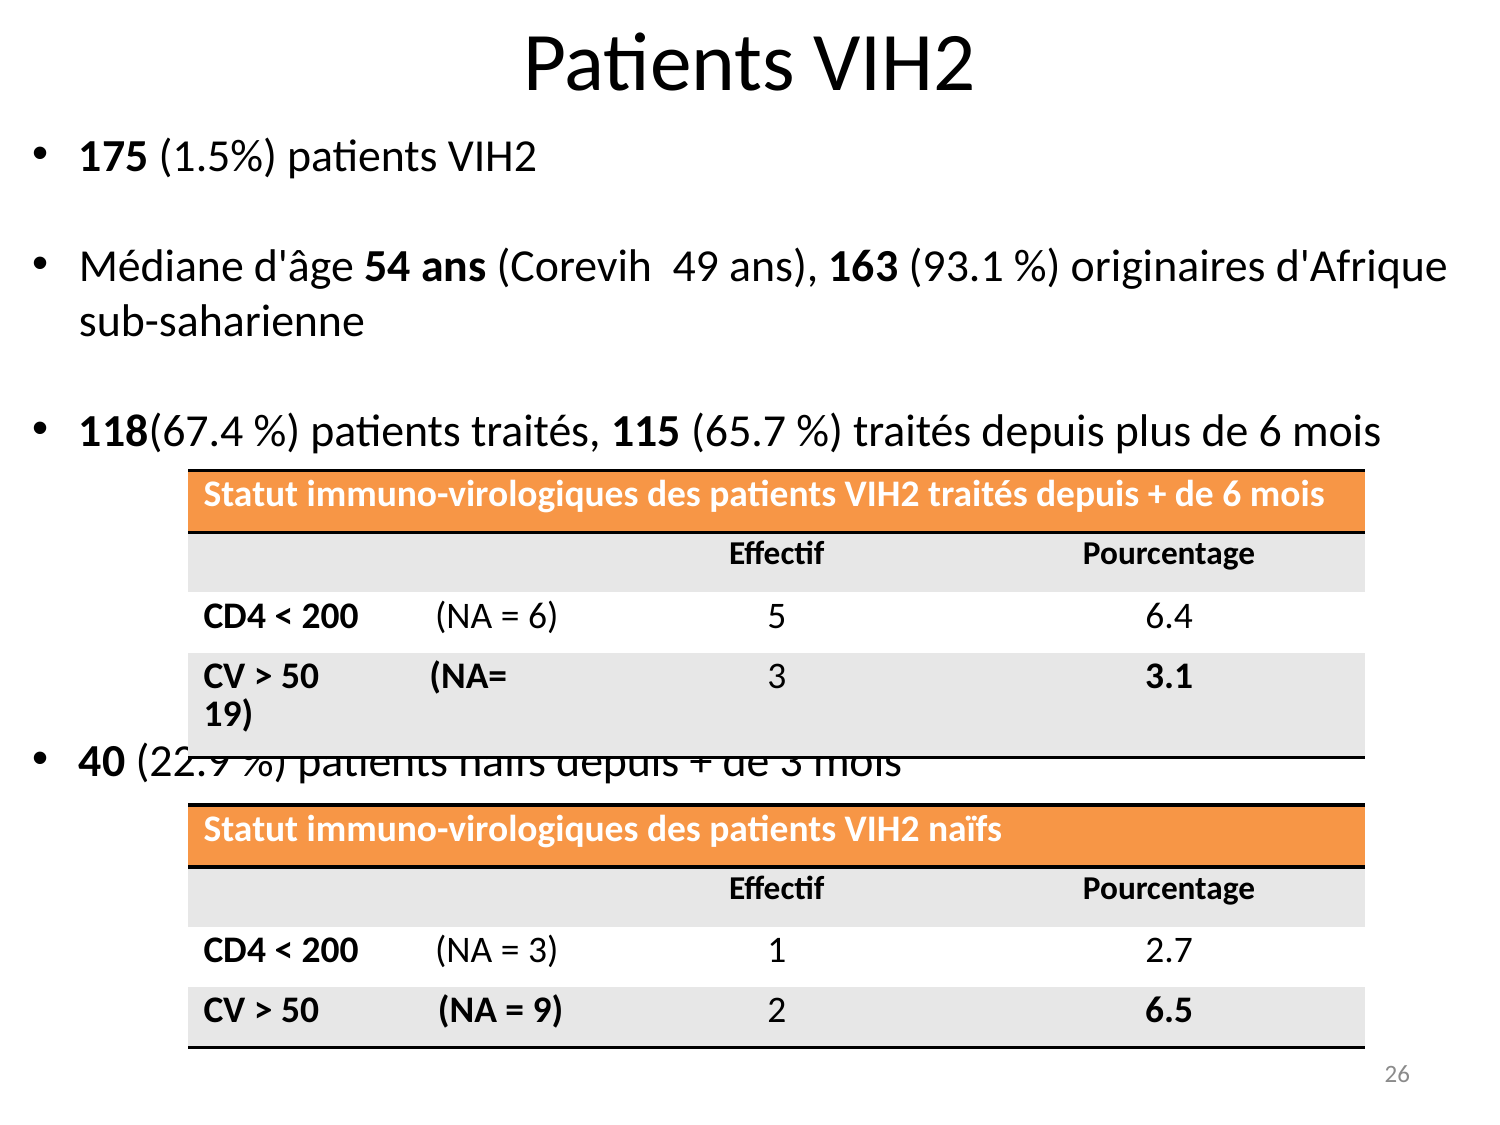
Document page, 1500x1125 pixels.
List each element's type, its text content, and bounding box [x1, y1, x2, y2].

table_header Statut immuno-virologiques des patients VIH2 traités depuis + de 6 mois [188, 472, 1365, 531]
table_cell 1 [581, 927, 973, 987]
table_cell 5 [581, 592, 973, 653]
table_header Statut immuno-virologiques des patients VIH2 naïfs [188, 807, 1365, 865]
table_cell 6.4 [973, 592, 1365, 653]
table_cell [188, 869, 581, 927]
table_cell Effectif [581, 869, 973, 927]
table_cell CV > 50 (NA = 9) [188, 987, 581, 1046]
table_cell CD4 < 200 (NA = 3) [188, 927, 581, 987]
table_cell 2.7 [973, 927, 1365, 987]
table_cell 3.1 [973, 653, 1365, 756]
table_cell Pourcentage [973, 869, 1365, 927]
table_cell CV > 50 (NA= 19) [188, 653, 581, 756]
table_cell 2 [581, 987, 973, 1046]
table_cell 6.5 [973, 987, 1365, 1046]
table_cell 3 [581, 653, 973, 756]
table_cell [188, 534, 581, 592]
text_box Patients VIH2 [0, 0, 1500, 115]
table_cell Pourcentage [973, 534, 1365, 592]
text_box 175 (1.5%) patients VIH2 Médiane d'âge 54 ans (Corevih 49 ans), 163 (93.1 %) originaires d'Afrique sub-saharienne 118(67.4 %) patients traités, 115 (65.7 %) traités depuis plus de 6 mois 40 (22.9 %) patients naïfs depuis + de 3 mois [17, 117, 1470, 1123]
table_cell Effectif [581, 534, 973, 592]
table_cell CD4 < 200 (NA = 6) [188, 592, 581, 653]
